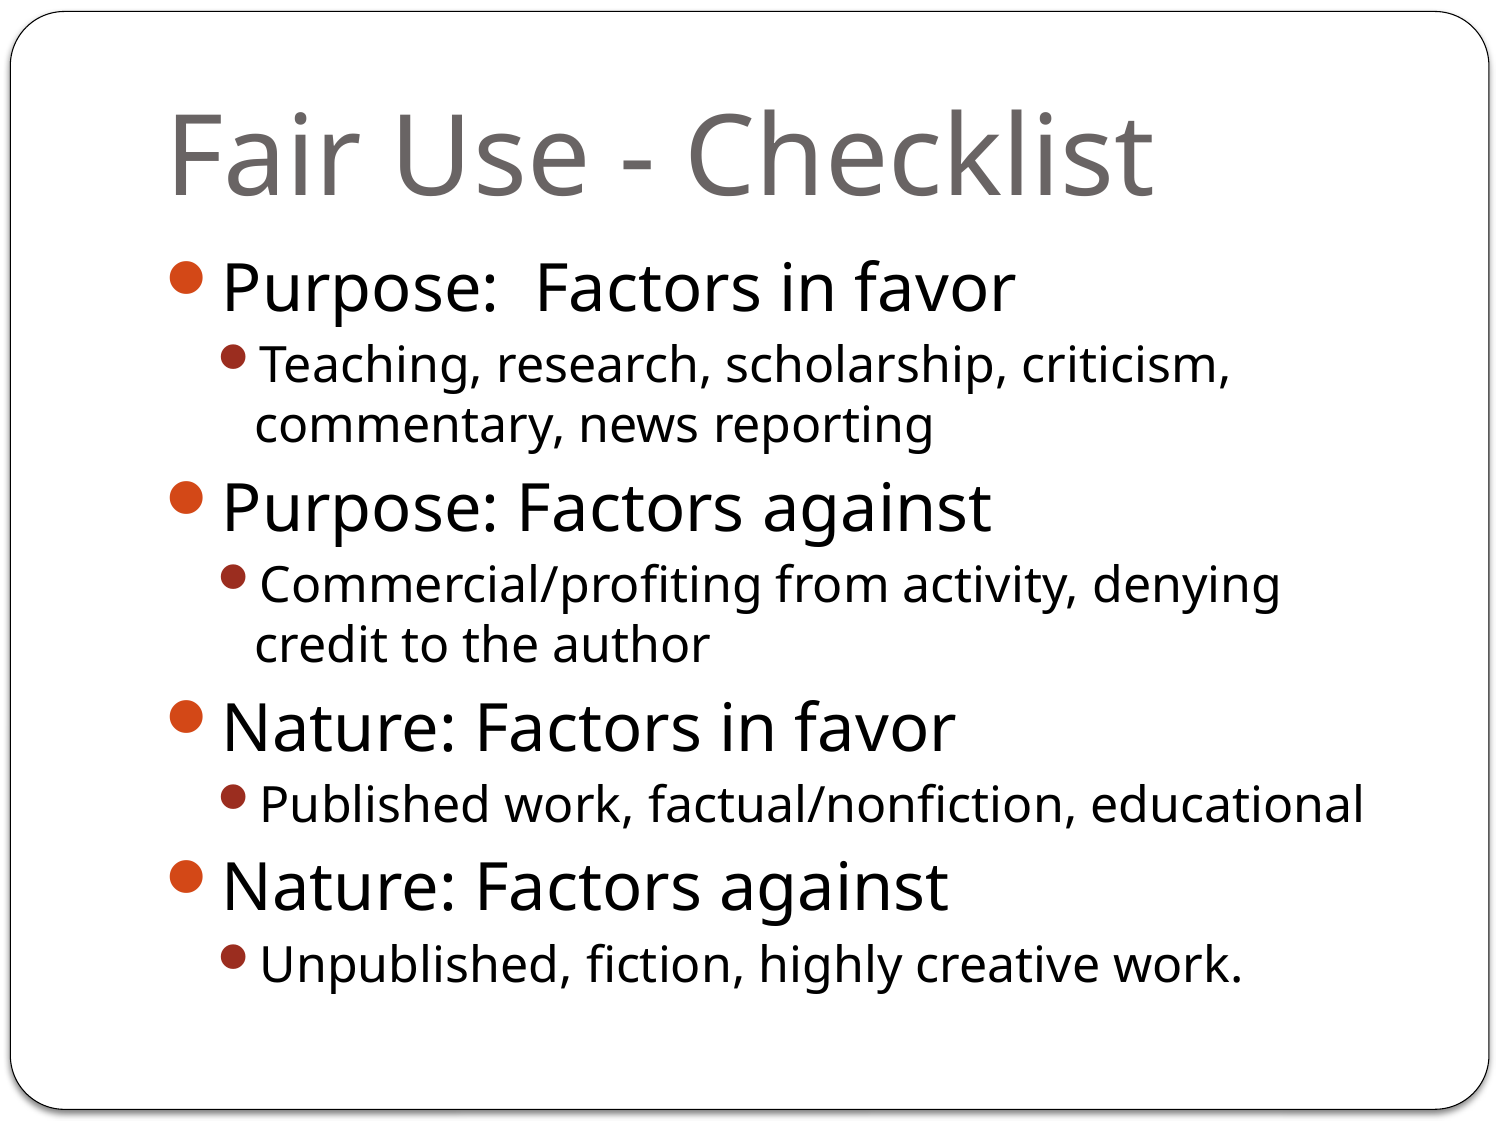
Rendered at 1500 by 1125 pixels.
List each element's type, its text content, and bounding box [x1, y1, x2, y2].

list Purpose: Factors in favor Teaching, research, scholarship, criticism, commentary, news reporting Purpose: Factors against Commercial/profiting from activity, denying credit to the author Nature: Factors in favor Published work, factual/nonfiction, educational Nature: Factors against Unpublished, fiction, highly creative work. [149, 237, 1426, 988]
title Fair Use - Checklist [149, 44, 1426, 233]
